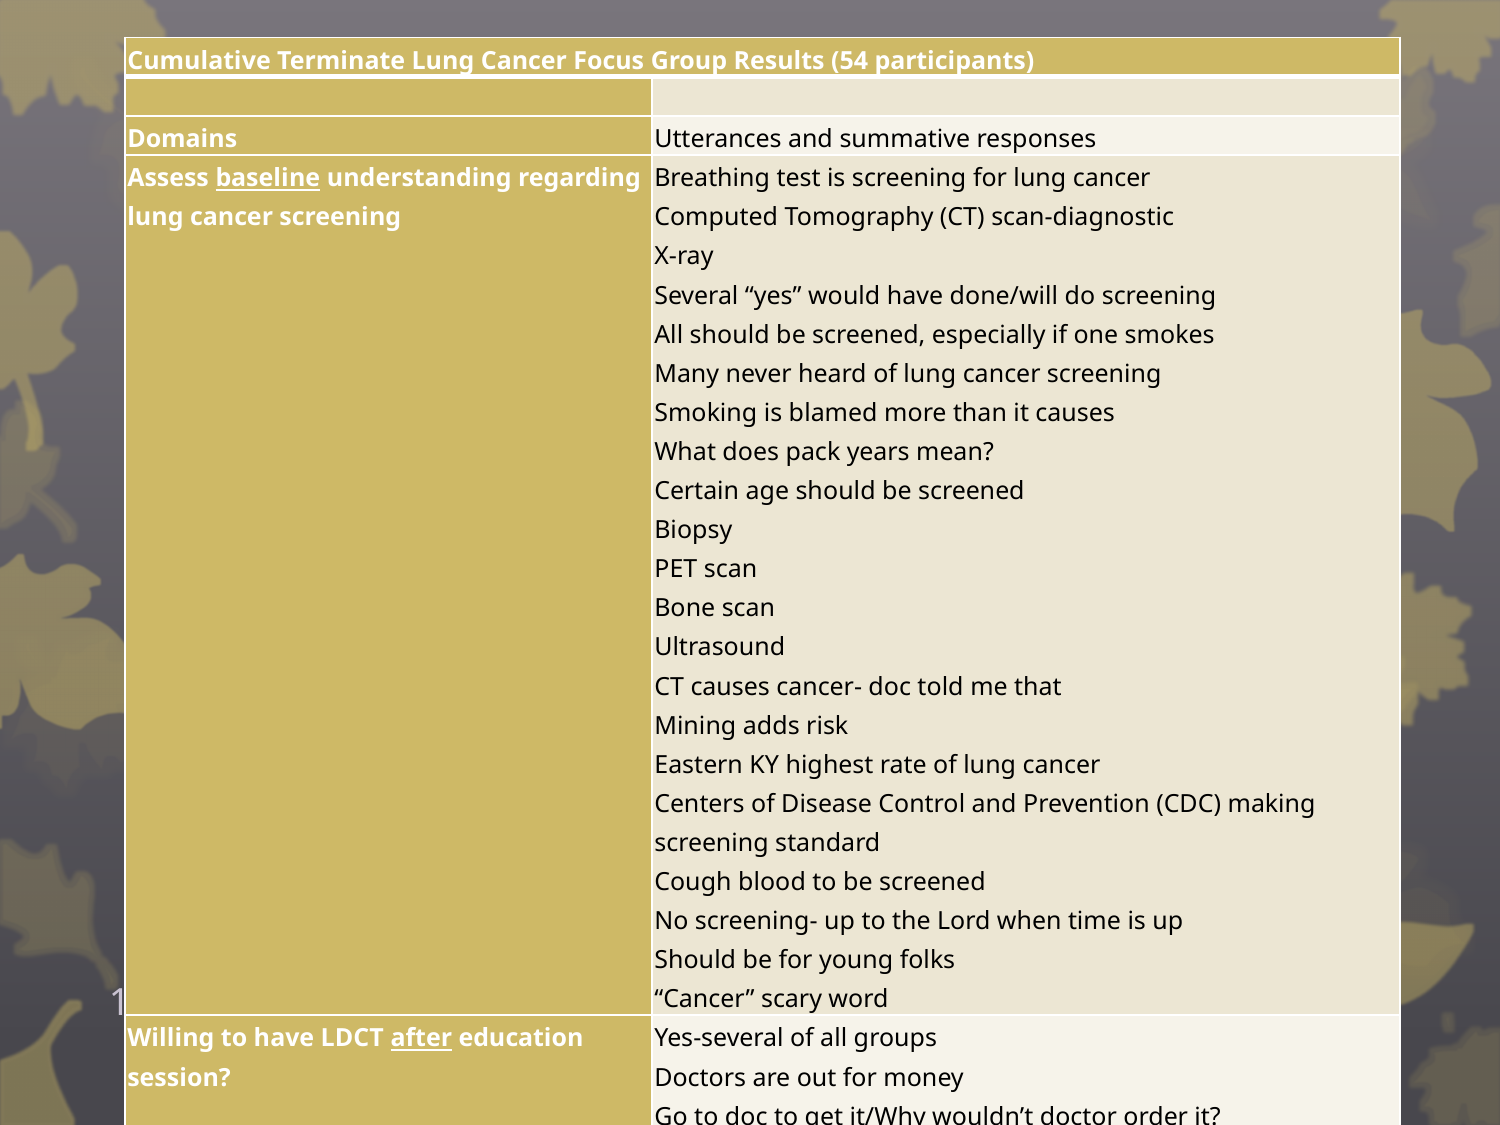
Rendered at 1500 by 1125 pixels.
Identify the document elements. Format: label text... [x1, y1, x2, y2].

table_cell [653, 79, 1399, 115]
table_cell Willing to have LDCT after education session? [126, 1016, 651, 1125]
table_cell Utterances and summative responses [653, 117, 1399, 154]
table_cell Breathing test is screening for lung cancer Computed Tomography (CT) scan-diagnostic X-ray Several “yes” would have done/will do screening All should be screened, especially if one smokes Many never heard of lung cancer screening Smoking is blamed more than it causes What does pack years mean? Certain age should be screened Biopsy PET scan Bone scan Ultrasound CT causes cancer- doc told me that Mining adds risk Eastern KY highest rate of lung cancer Centers of Disease Control and Prevention (CDC) making screening standard Cough blood to be screened No screening- up to the Lord when time is up Should be for young folks “Cancer” scary word [653, 156, 1399, 1014]
table_header Cumulative Terminate Lung Cancer Focus Group Results (54 participants) [126, 38, 1399, 74]
slide_number 16 [93, 976, 124, 1037]
table_cell Assess baseline understanding regarding lung cancer screening [126, 156, 651, 1014]
table_cell [126, 79, 651, 115]
table_cell Domains [126, 117, 651, 154]
table_cell Yes-several of all groups Doctors are out for money Go to doc to get it/Why wouldn’t doctor order it? Two in one group (Lord will decide) One in another group “will think about it” Need to cough blood to have it? Coals miners and smokers should be tested [653, 1016, 1399, 1125]
